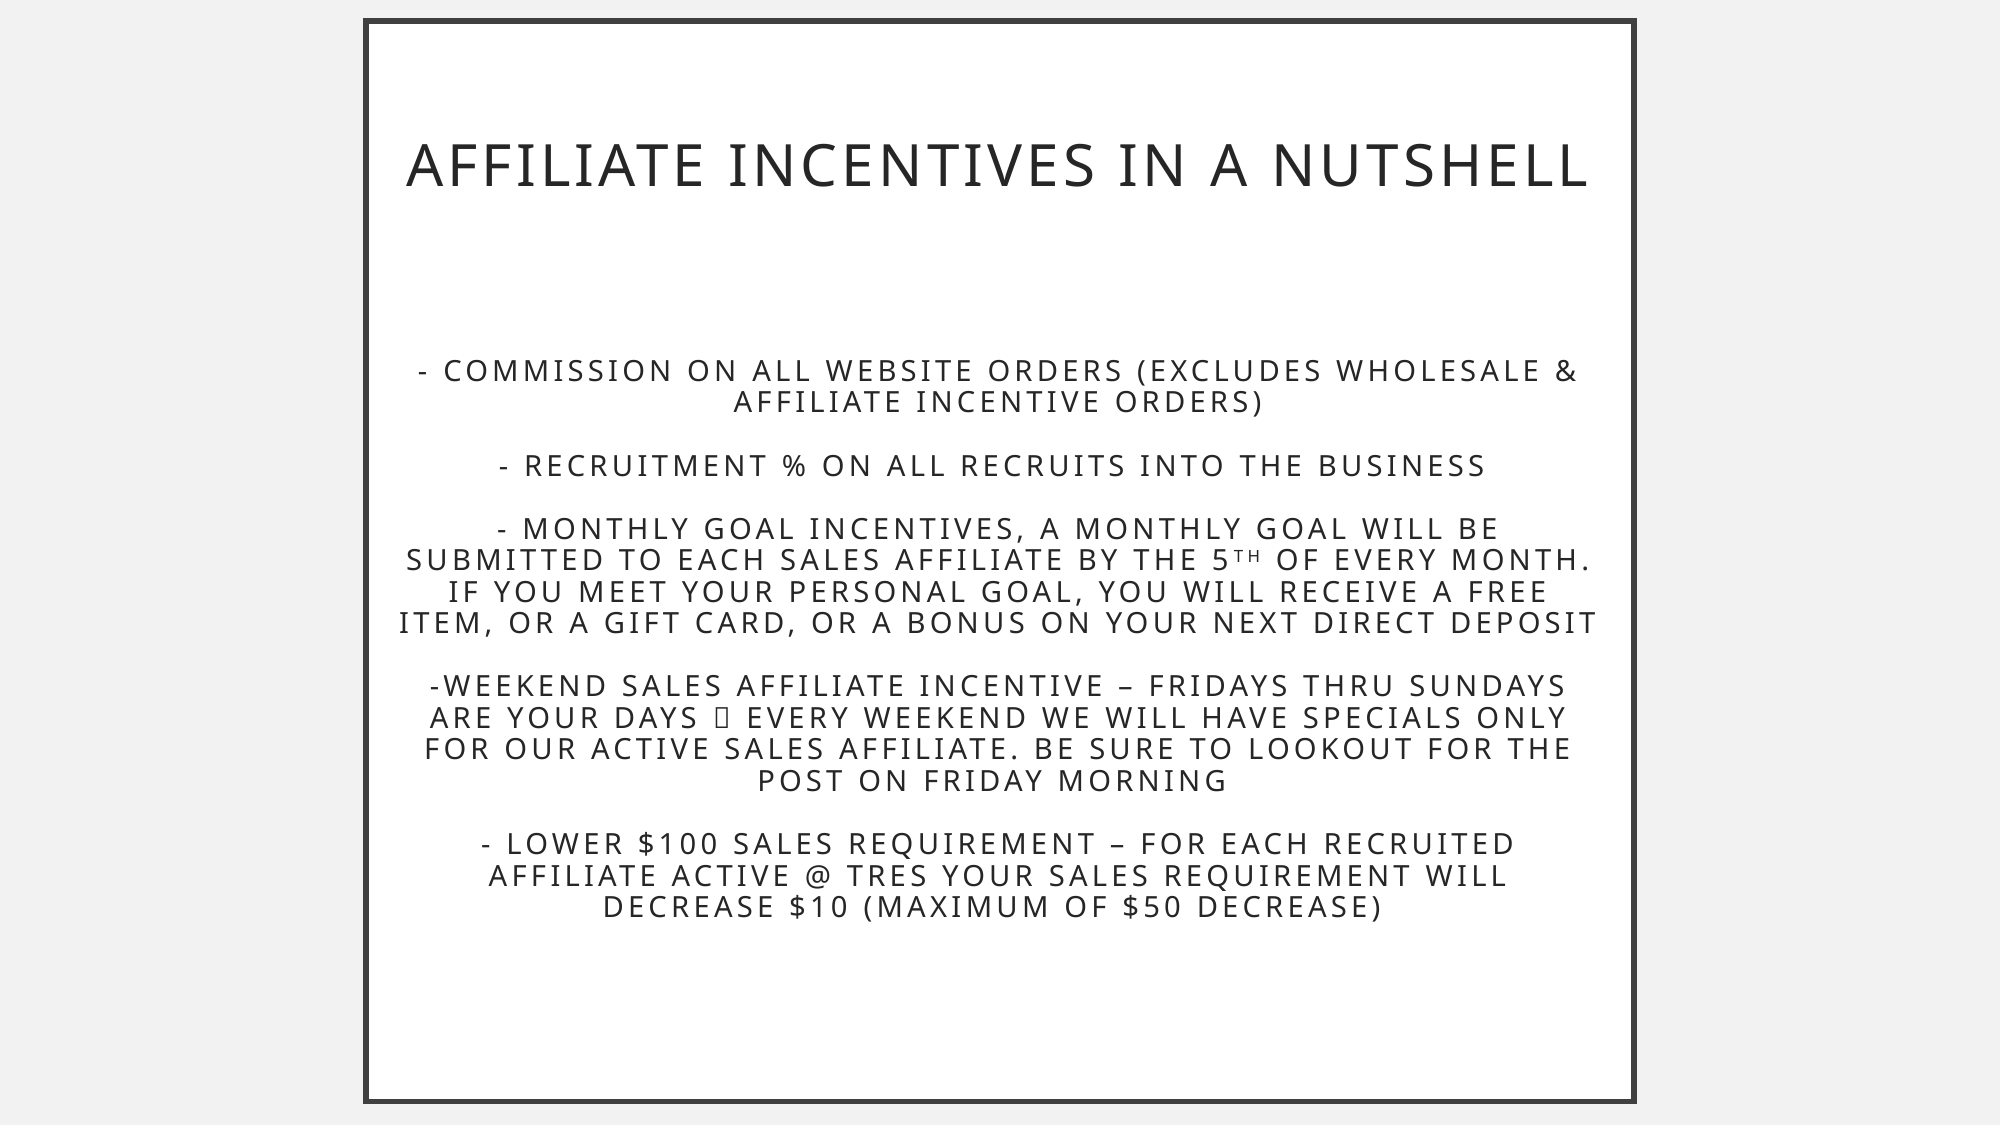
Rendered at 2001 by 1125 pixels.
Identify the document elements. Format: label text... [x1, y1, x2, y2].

title Affiliate Incentives in a nutshell - Commission on all website orders (excludes wholesale & affiliate incentive orders) - Recruitment % on all recruits into the business - Monthly Goal Incentives, a monthly goal will be submitted to each sales affiliate by the 5th of every month. If you meet your personal goal, you will receive a free item, or a gift card, or a bonus on your next direct deposit -weekend sales affiliate incentive – Fridays thru sundays are your days  every weekend we will have specials only for our active sales affiliate. Be sure to lookout for the post on Friday morning - Lower $100 sales requirement – for each recruited affiliate active @ tres your sales requirement will decrease $10 (maximum of $50 decrease) [363, 18, 1637, 1104]
